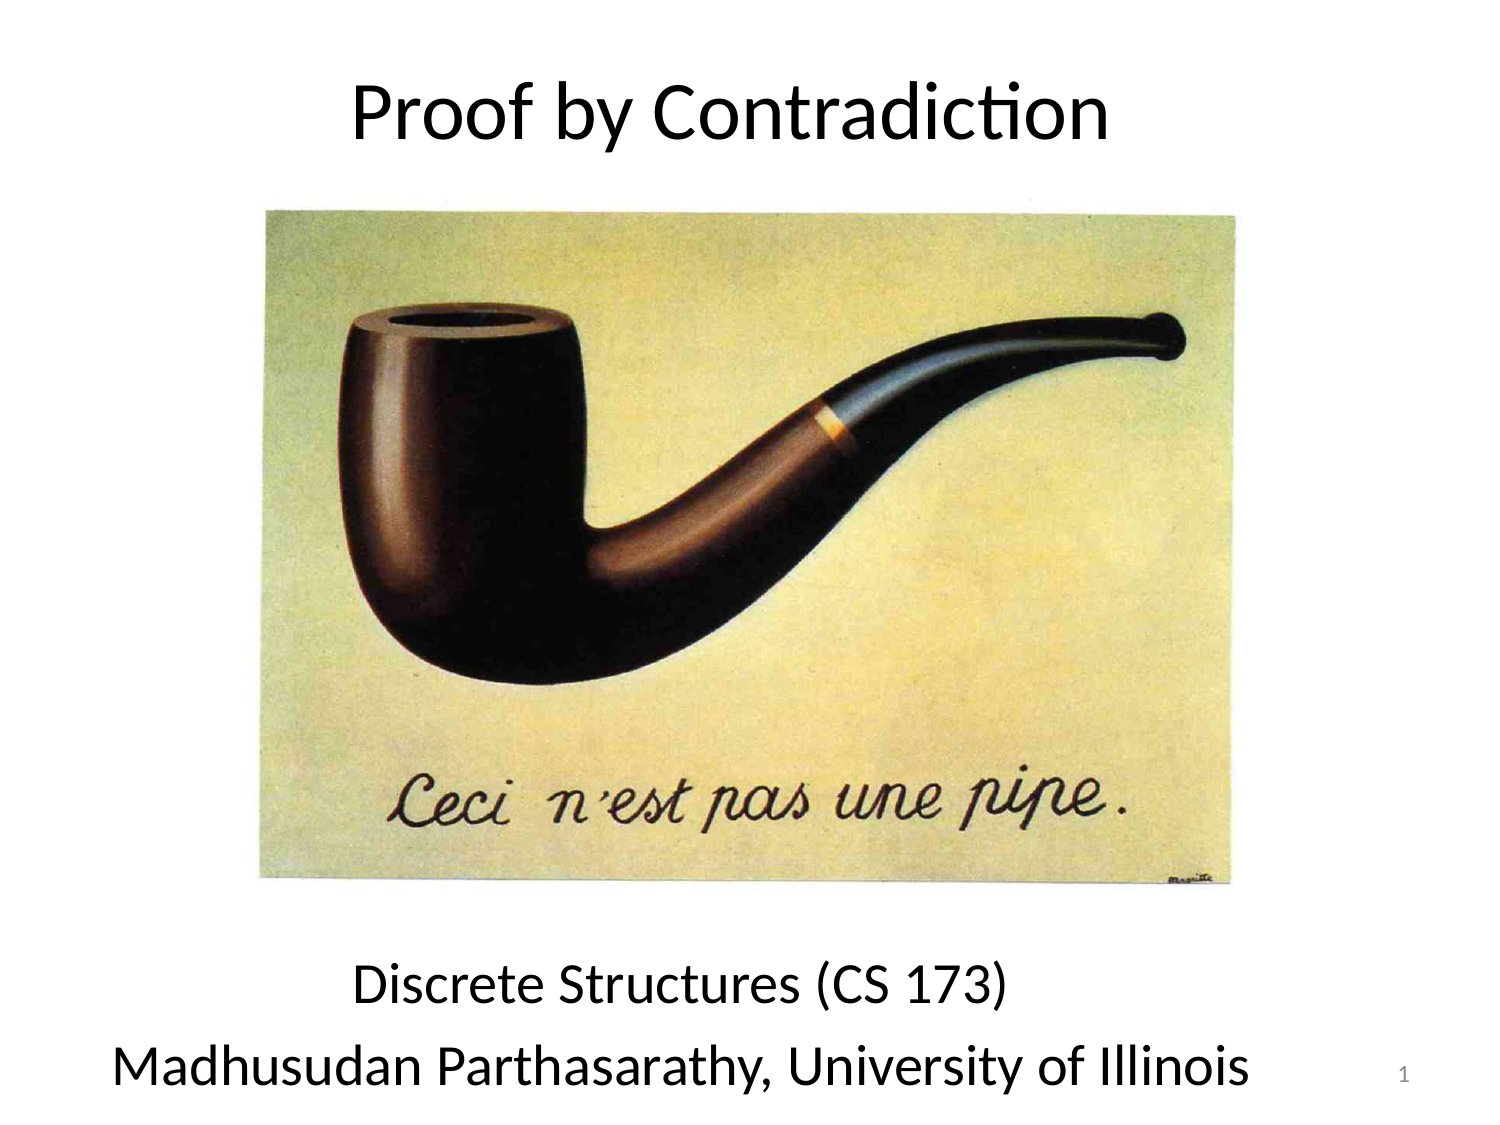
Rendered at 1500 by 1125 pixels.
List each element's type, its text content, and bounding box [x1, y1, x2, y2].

text_box Proof by Contradiction [150, 12, 1313, 200]
text_box Discrete Structures (CS 173) Madhusudan Parthasarathy, University of Illinois [0, 937, 1363, 1113]
picture [249, 199, 1251, 891]
slide_number 1 [1074, 1042, 1425, 1103]
